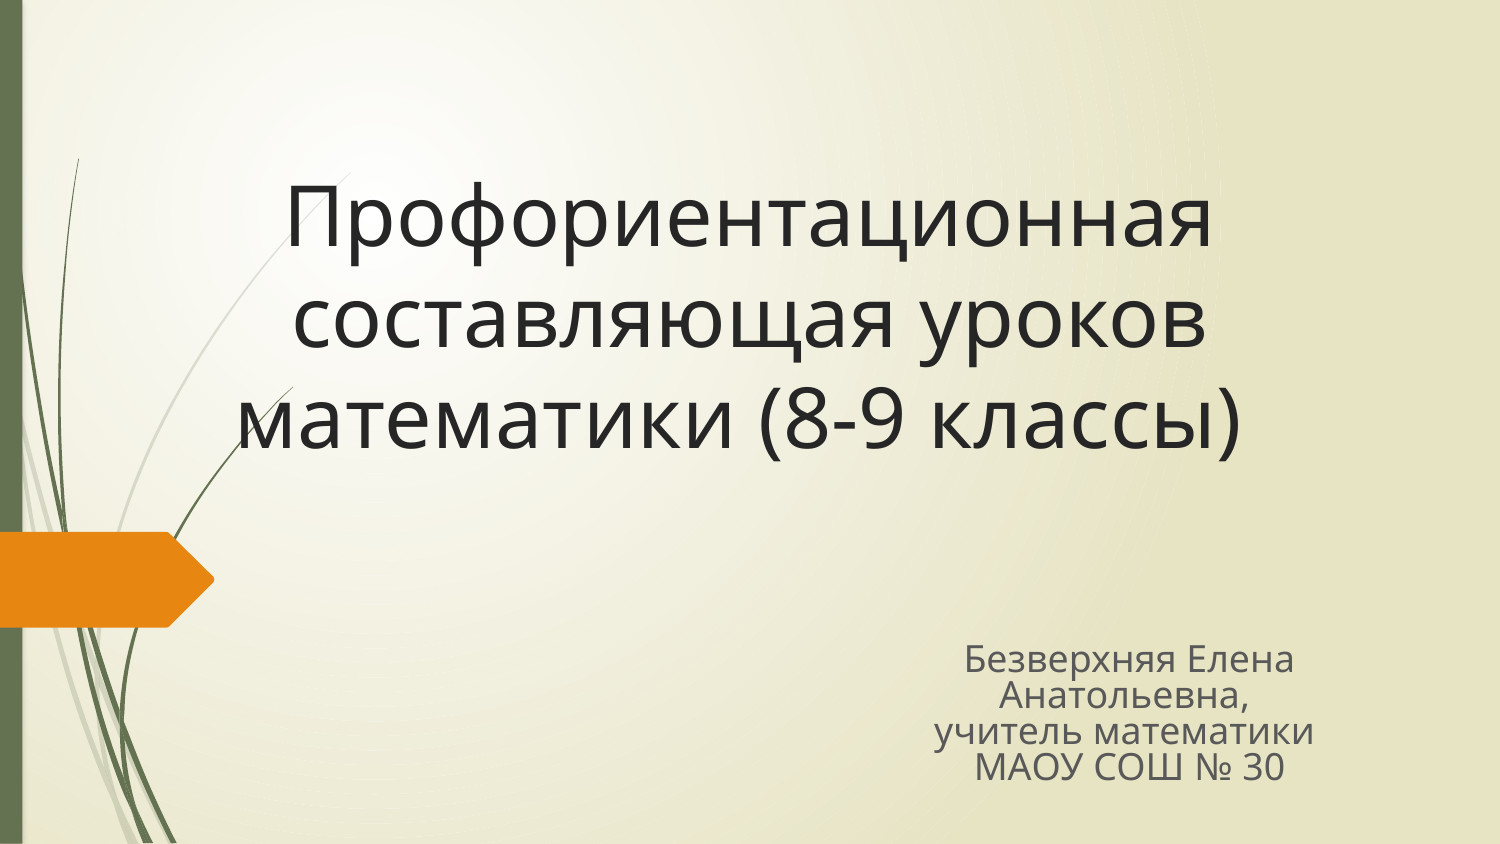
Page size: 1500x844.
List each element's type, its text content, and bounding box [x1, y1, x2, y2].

subtitle Безверхняя Елена Анатольевна, учитель математики МАОУ СОШ № 30 [842, 628, 1417, 804]
title Профориентационная составляющая уроков математики (8-9 классы) [164, 202, 1336, 481]
